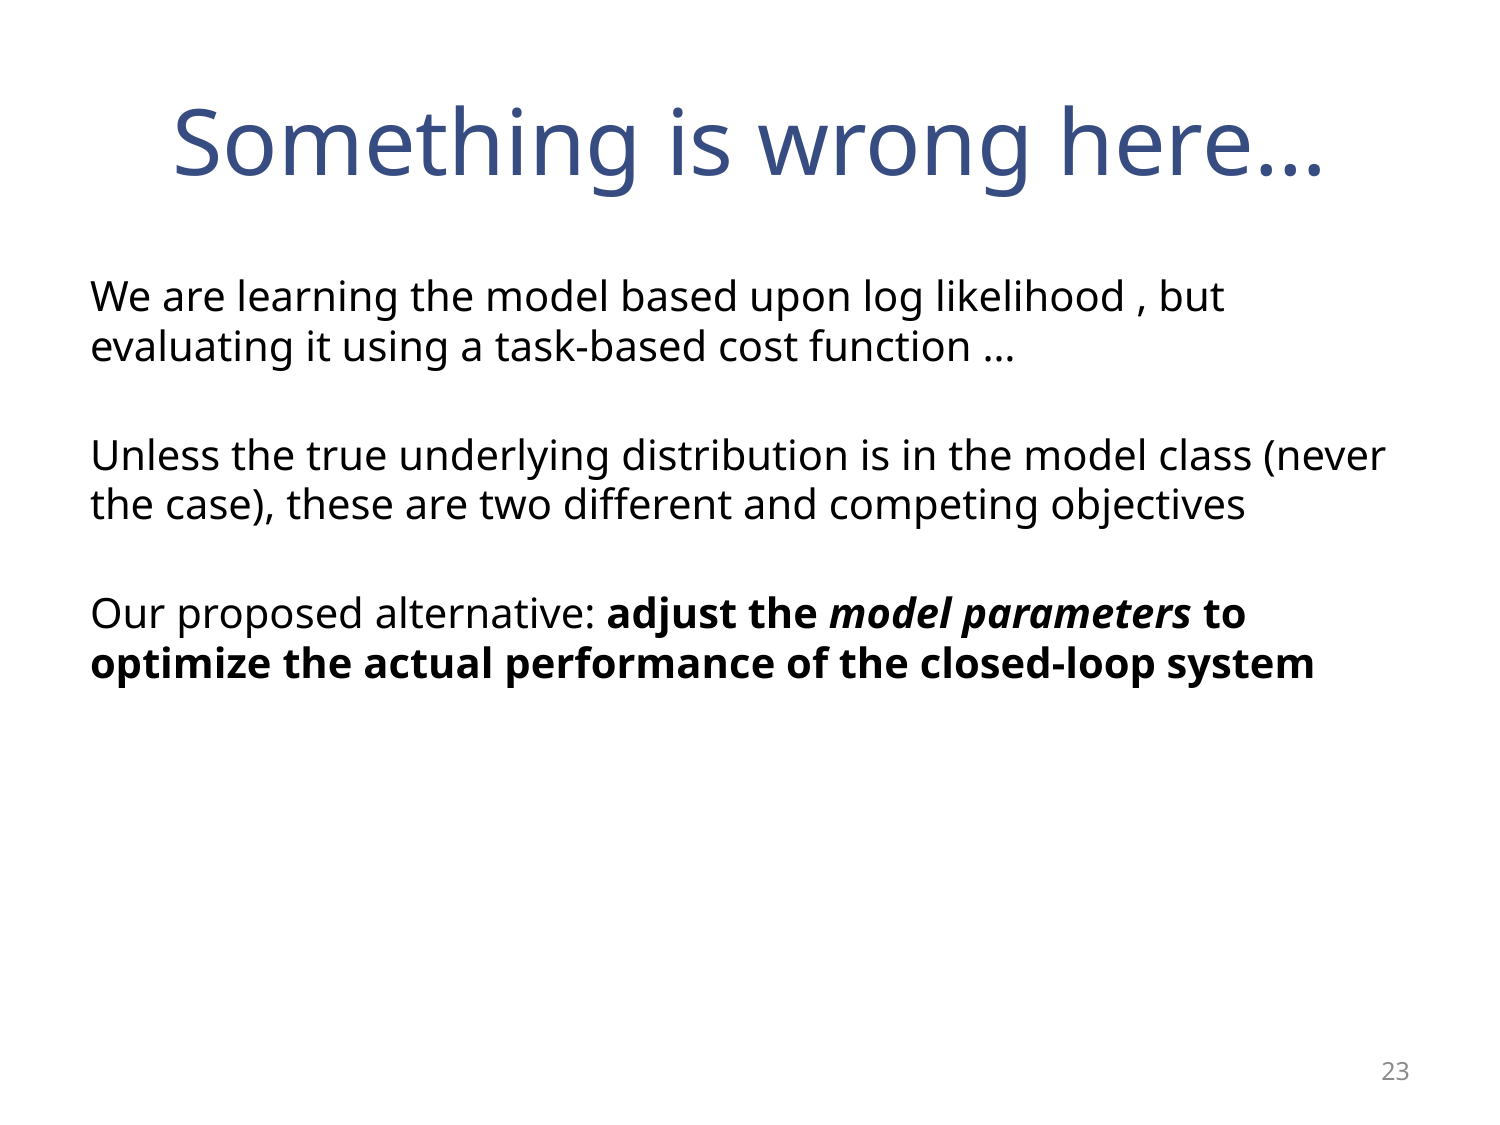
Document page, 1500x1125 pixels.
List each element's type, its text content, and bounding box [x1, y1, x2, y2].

slide_number 23 [1074, 1042, 1425, 1103]
title Something is wrong here… [75, 45, 1425, 233]
